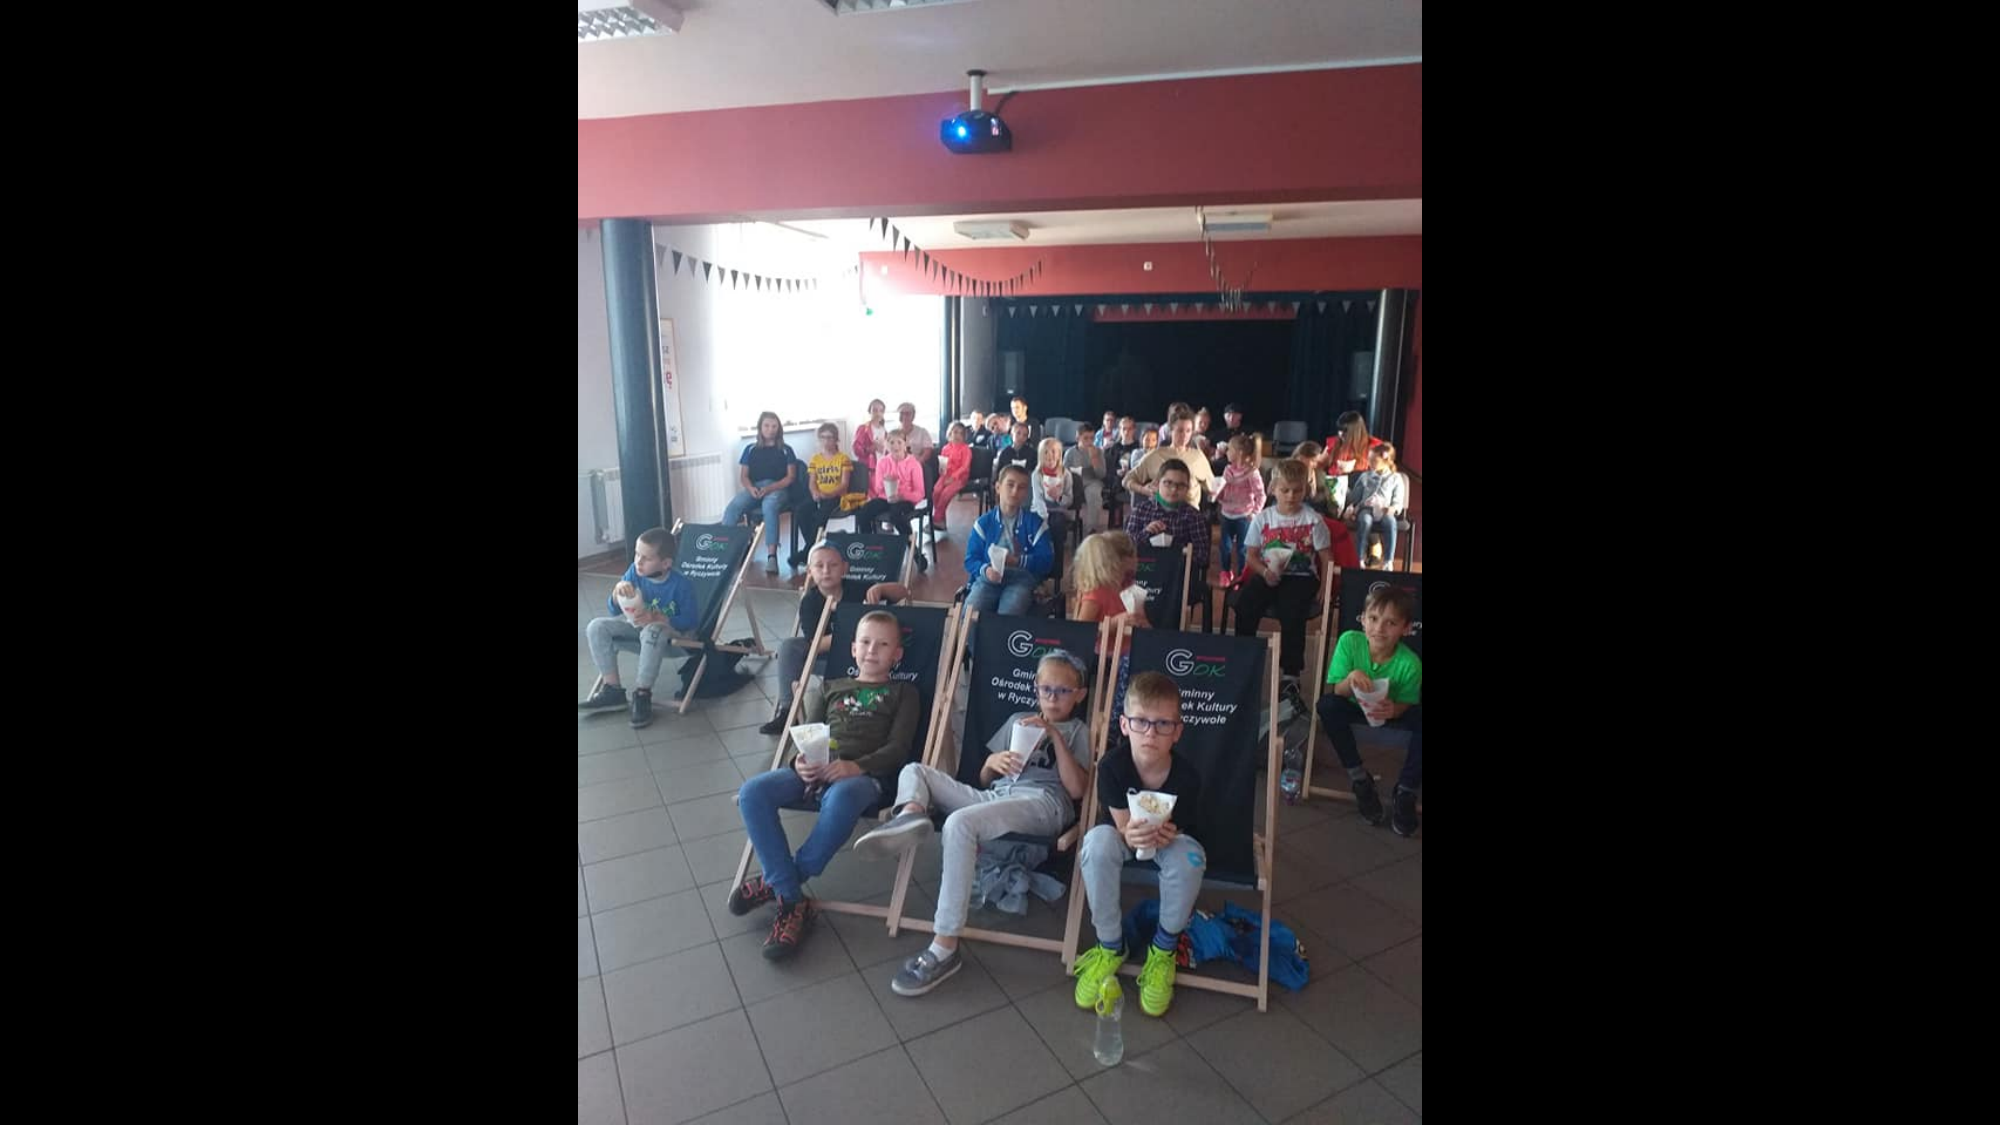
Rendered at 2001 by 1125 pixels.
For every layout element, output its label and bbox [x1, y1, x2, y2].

picture [578, 0, 1422, 1125]
